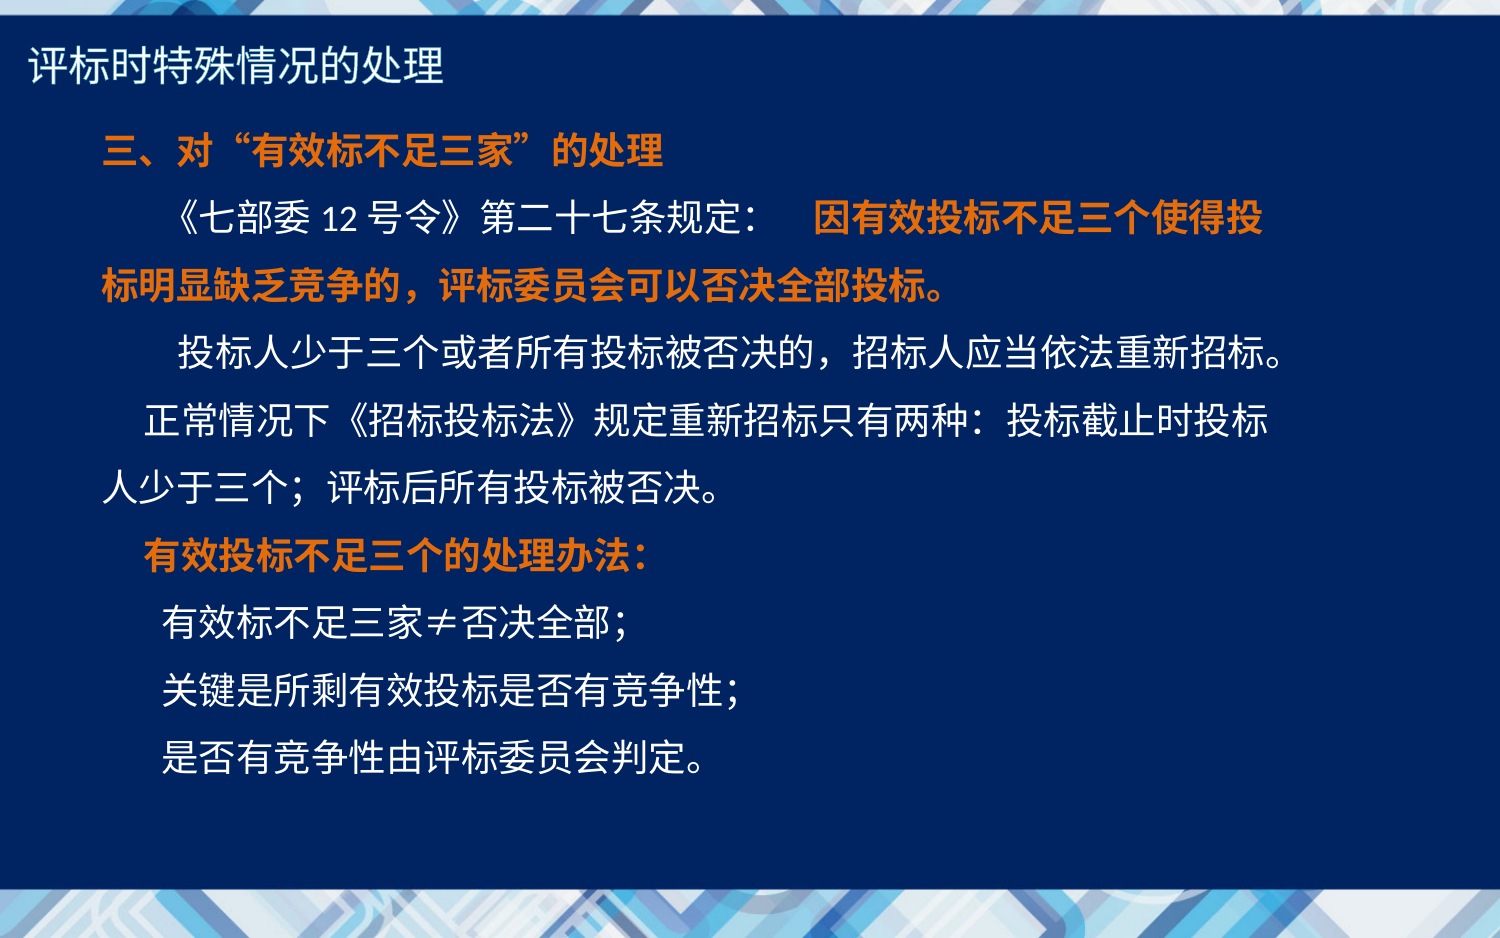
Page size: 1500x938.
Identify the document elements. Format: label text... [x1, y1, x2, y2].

picture [0, 0, 1500, 938]
text_box 三、对“有效标不足三家”的处理 《七部委12号令》第二十七条规定： 因有效投标不足三个使得投标明显缺乏竞争的，评标委员会可以否决全部投标。 投标人少于三个或者所有投标被否决的，招标人应当依法重新招标。 正常情况下《招标投标法》规定重新招标只有两种：投标截止时投标人少于三个；评标后所有投标被否决。 有效投标不足三个的处理办法： 有效标不足三家≠否决全部； 关键是所剩有效投标是否有竞争性； 是否有竞争性由评标委员会判定。 [86, 97, 1315, 855]
text_box 评标时特殊情况的处理 [11, 31, 1489, 97]
